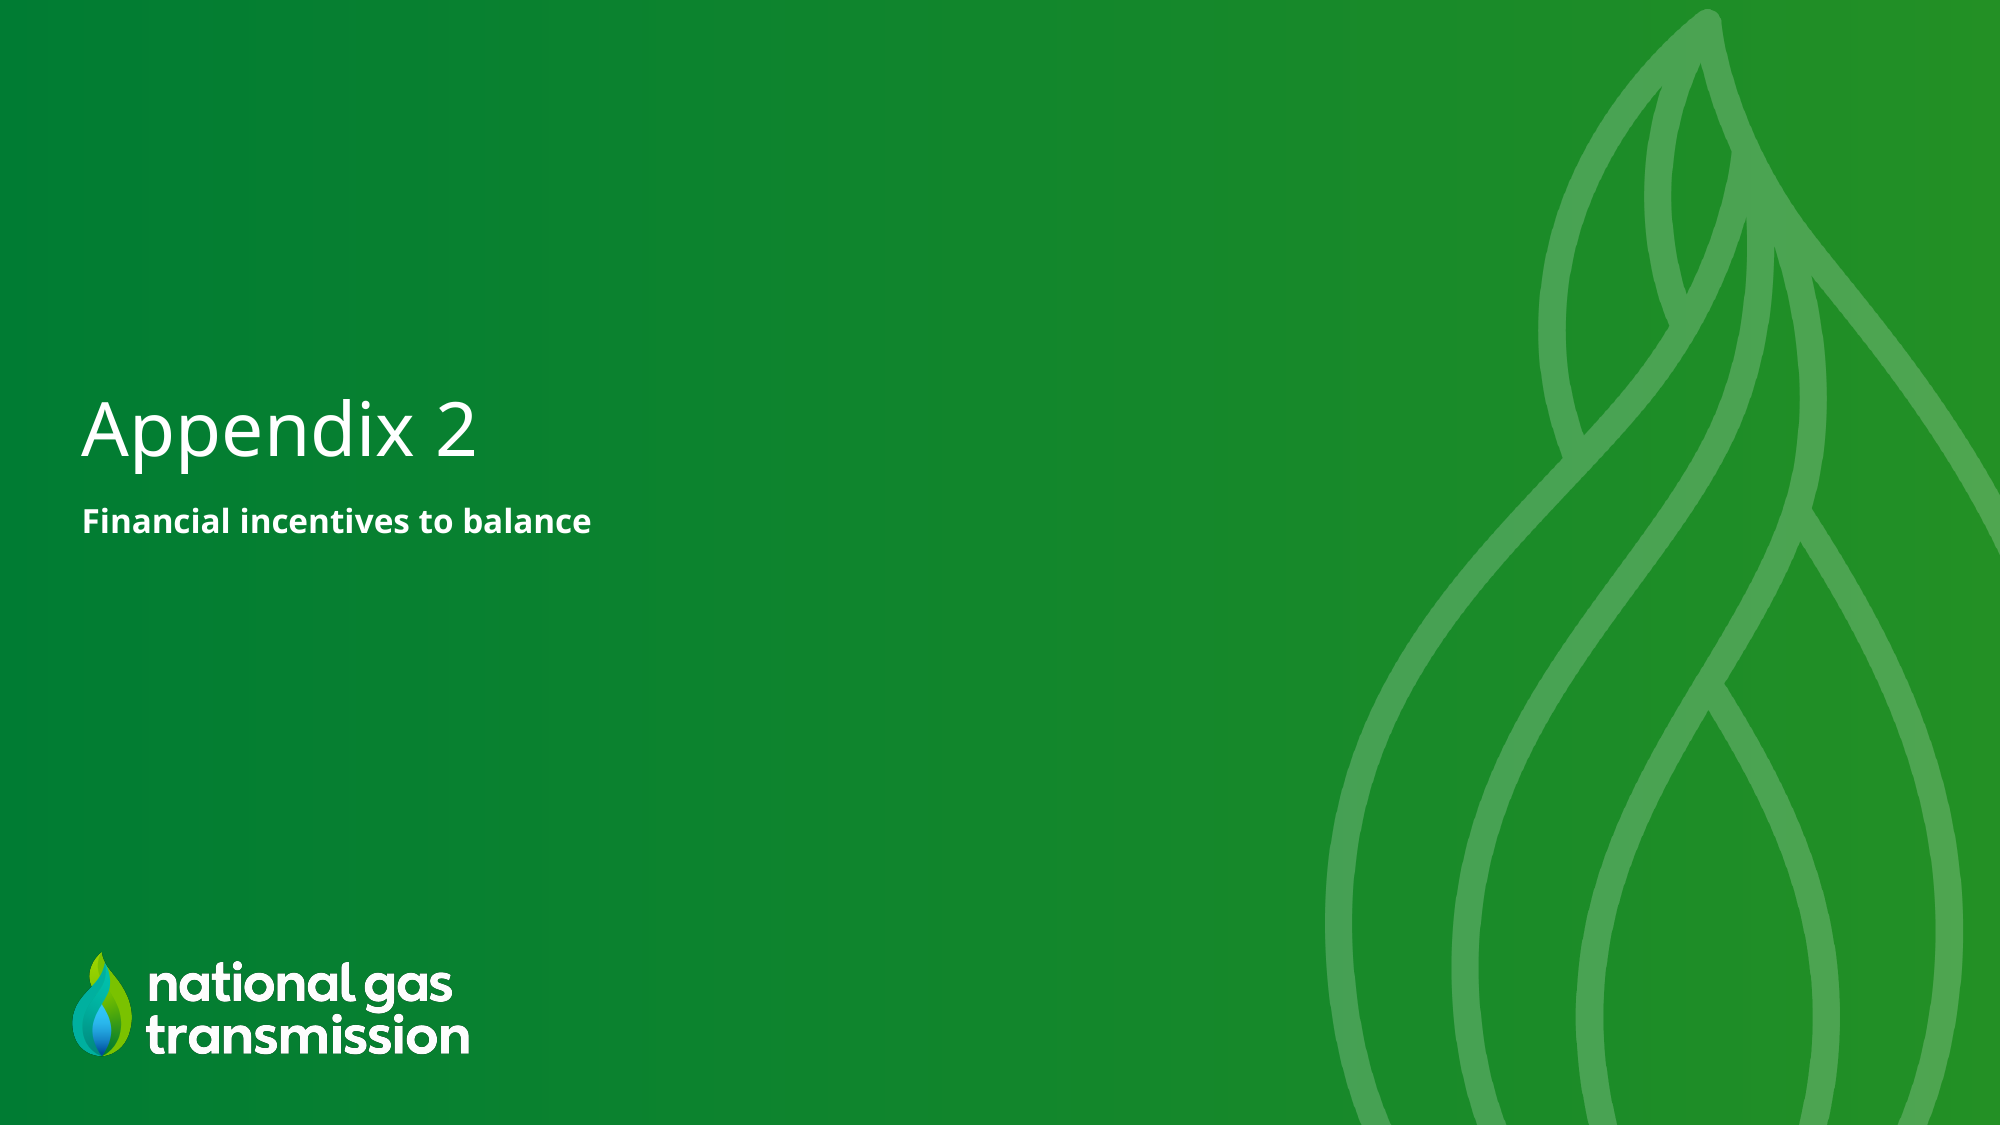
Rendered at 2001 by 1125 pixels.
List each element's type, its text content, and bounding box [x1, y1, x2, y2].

subtitle Financial incentives to balance [66, 496, 779, 562]
picture [72, 950, 469, 1058]
title Appendix 2 [66, 384, 608, 496]
